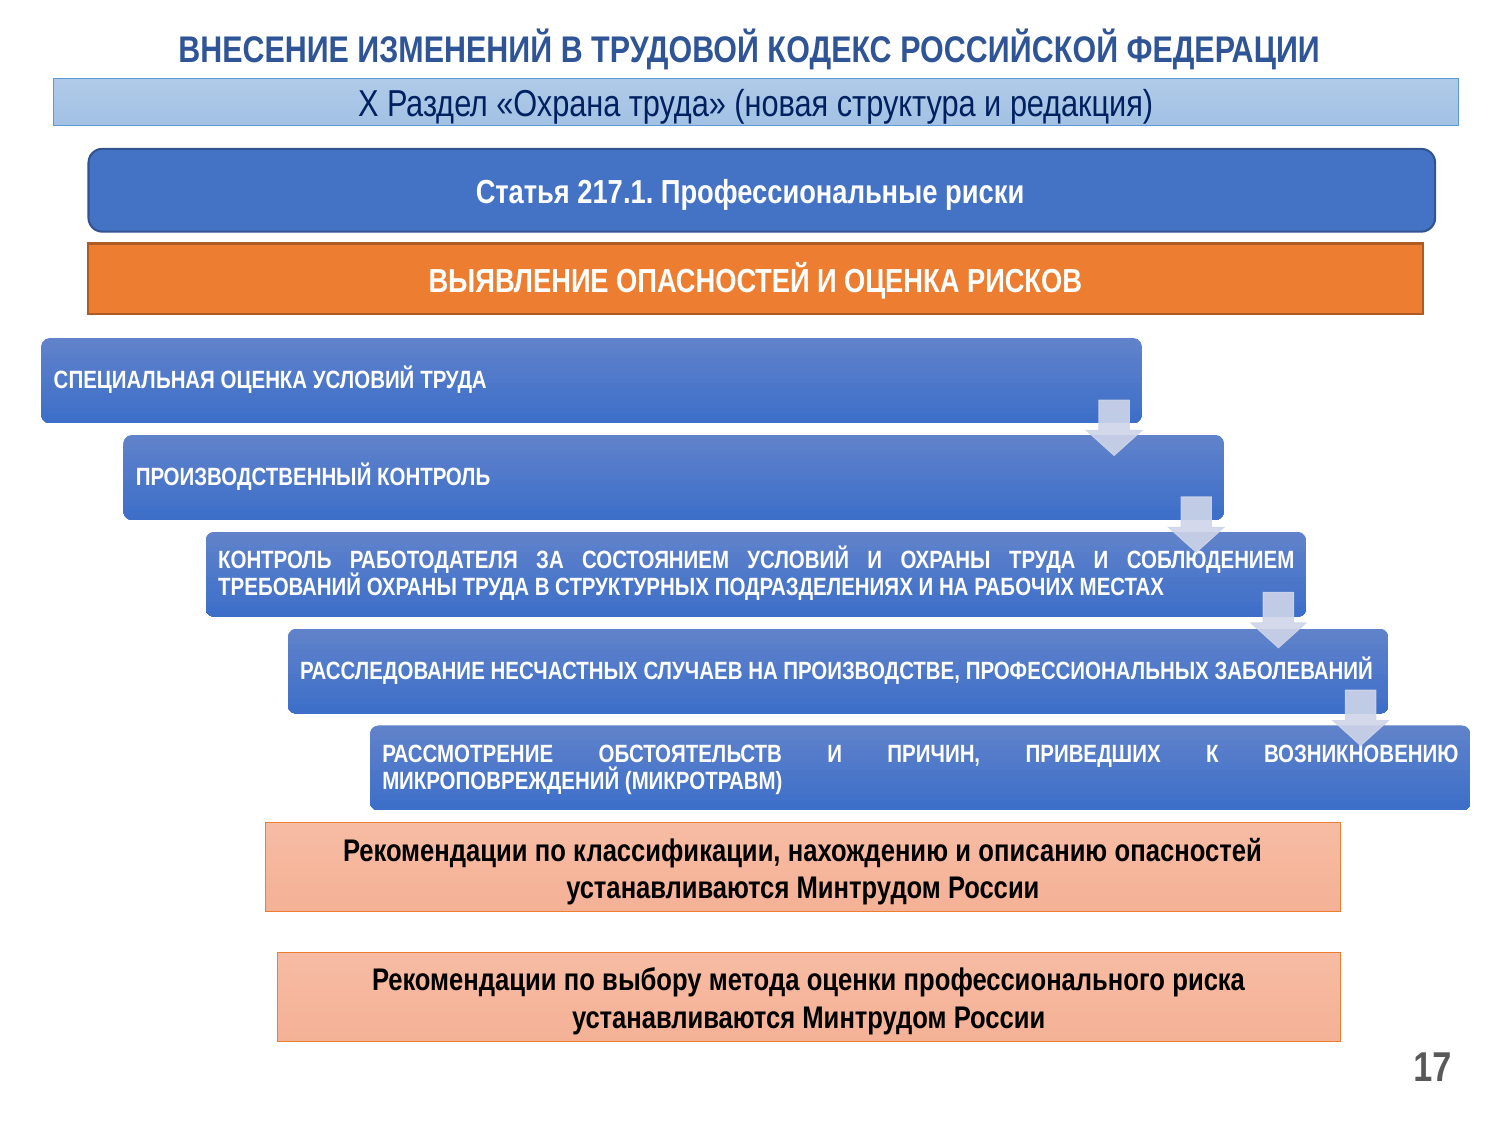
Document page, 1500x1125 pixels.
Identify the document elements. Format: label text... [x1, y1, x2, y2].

text_box Рекомендации по выбору метода оценки профессионального риска устанавливаются Минтрудом России [277, 952, 1341, 1042]
text_box Рекомендации по классификации, нахождению и описанию опасностей устанавливаются Минтрудом России [265, 822, 1341, 912]
text_box ВЫЯВЛЕНИЕ ОПАСНОСТЕЙ И ОЦЕНКА РИСКОВ [87, 242, 1424, 315]
text_box ВНЕСЕНИЕ ИЗМЕНЕНИЙ В ТРУДОВОЙ КОДЕКС РОССИЙСКОЙ ФЕДЕРАЦИИ [112, 0, 1388, 78]
text_box 17 [1116, 1034, 1467, 1095]
text_box Х Раздел «Охрана труда» (новая структура и редакция) [53, 78, 1459, 126]
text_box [41, 338, 1471, 811]
text_box Статья 217.1. Профессиональные риски [87, 147, 1437, 233]
